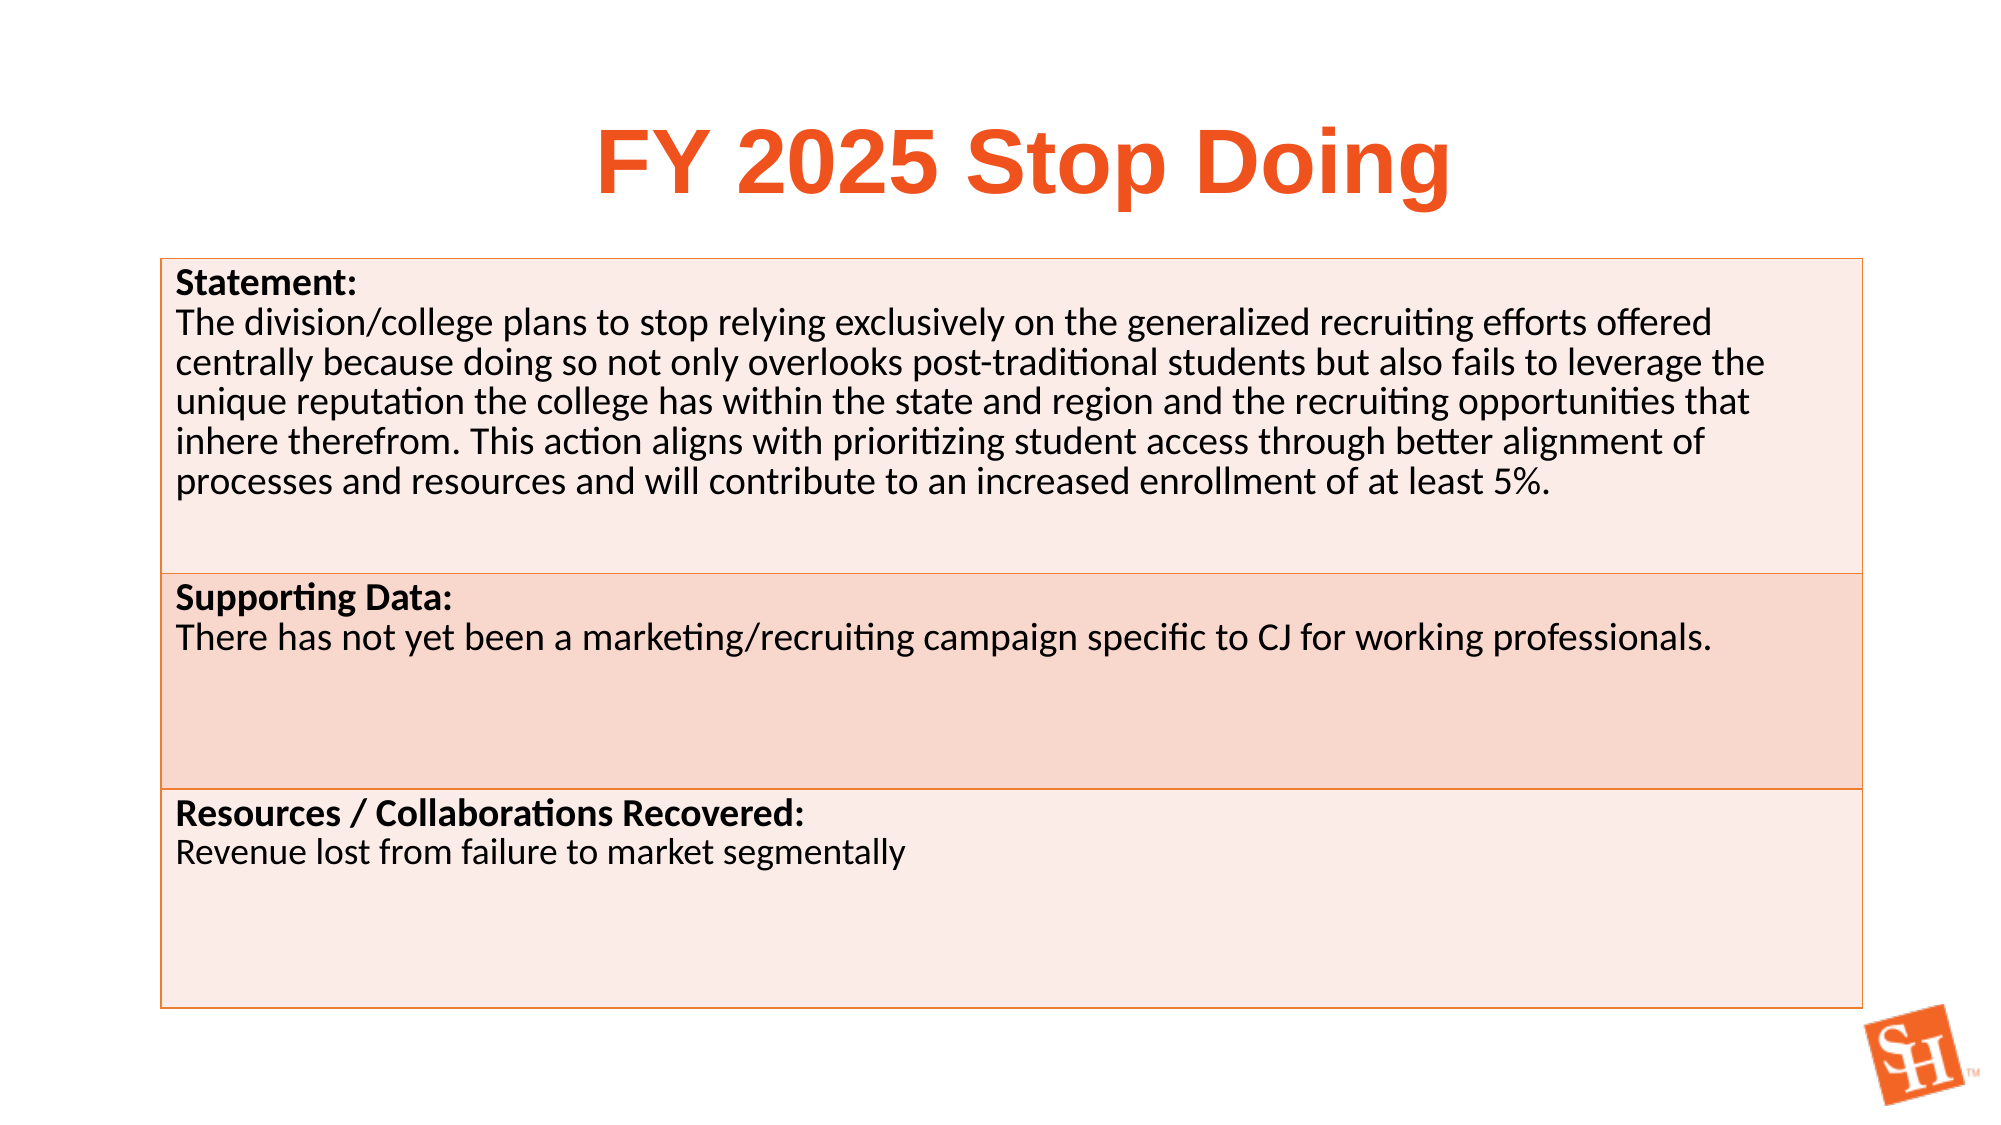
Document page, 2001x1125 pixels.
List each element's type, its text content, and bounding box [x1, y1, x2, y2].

table_cell Supporting Data: There has not yet been a marketing/recruiting campaign specific to CJ for working professionals. [162, 574, 1862, 788]
table_header Statement: The division/college plans to stop relying exclusively on the generalized recruiting efforts offered centrally because doing so not only overlooks post-traditional students but also fails to leverage the unique reputation the college has within the state and region and the recruiting opportunities that inhere therefrom. This action aligns with prioritizing student access through better alignment of processes and resources and will contribute to an increased enrollment of at least 5%. [162, 276, 1862, 573]
text_box FY 2025 Stop Doing [162, 57, 1888, 276]
table_cell Resources / Collaborations Recovered: Revenue lost from failure to market segmentally [162, 790, 1862, 1007]
